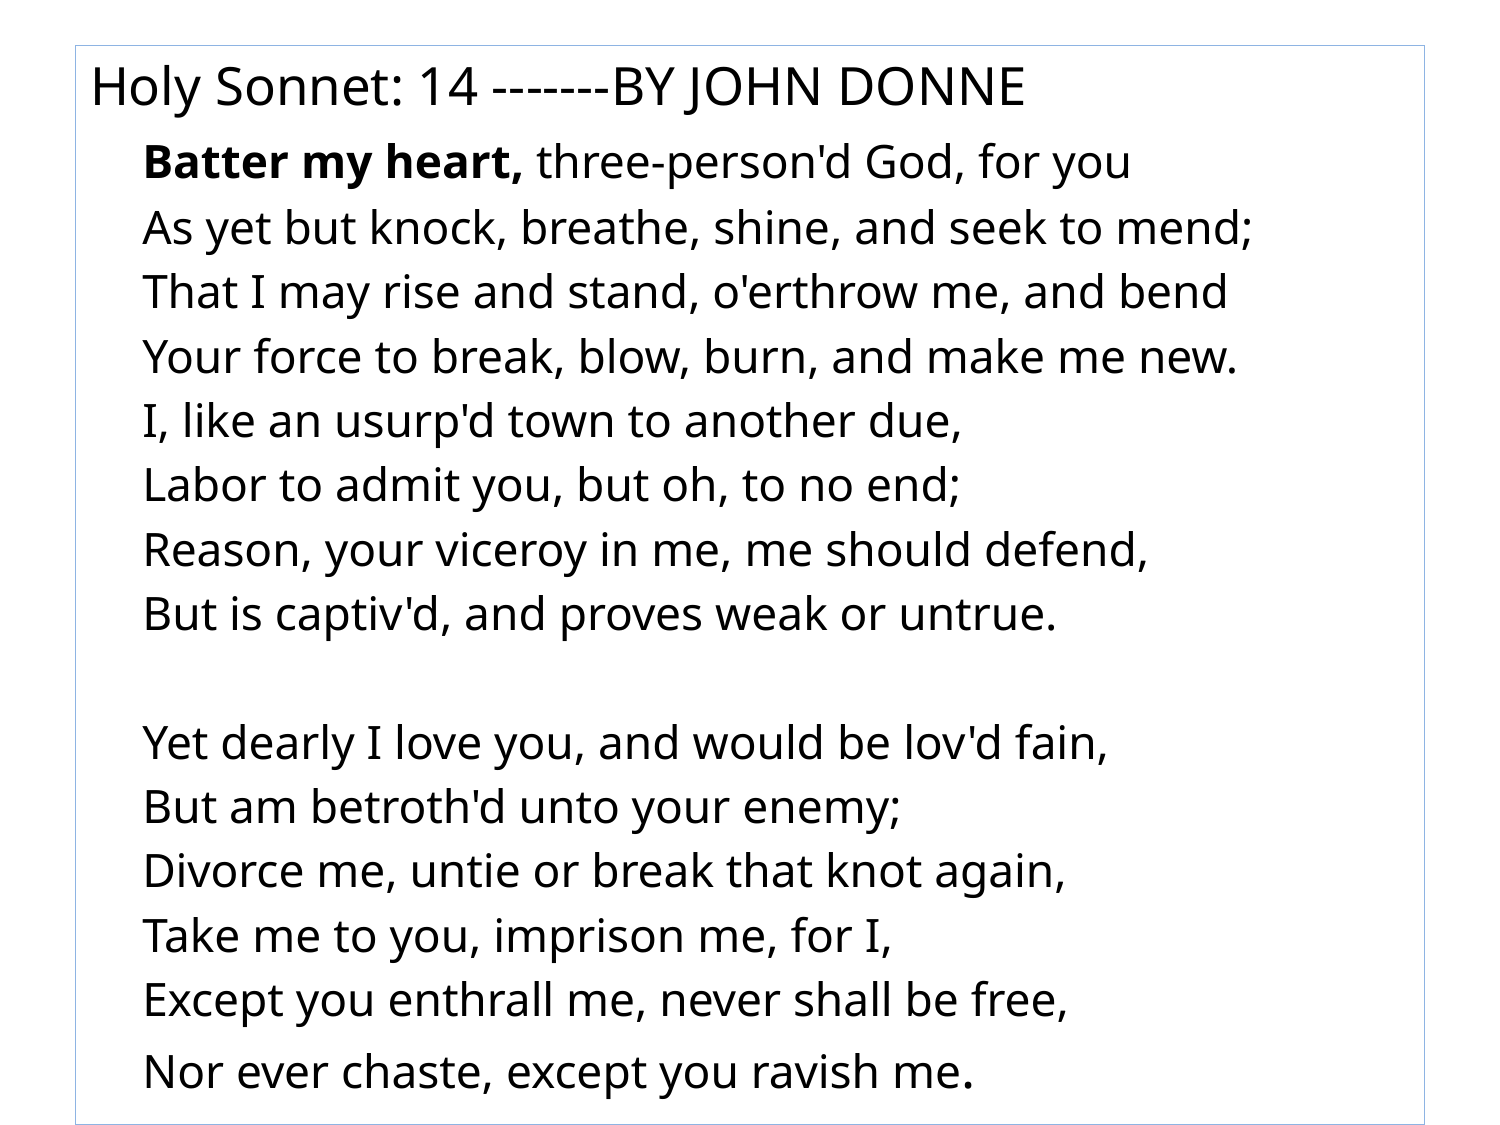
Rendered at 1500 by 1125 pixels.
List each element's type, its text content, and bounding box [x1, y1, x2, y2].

list Holy Sonnet: 14 -------BY JOHN DONNE Batter my heart, three-person'd God, for you As yet but knock, breathe, shine, and seek to mend; That I may rise and stand, o'erthrow me, and bend Your force to break, blow, burn, and make me new. I, like an usurp'd town to another due, Labor to admit you, but oh, to no end; Reason, your viceroy in me, me should defend, But is captiv'd, and proves weak or untrue. Yet dearly I love you, and would be lov'd fain, But am betroth'd unto your enemy; Divorce me, untie or break that knot again, Take me to you, imprison me, for I, Except you enthrall me, never shall be free, Nor ever chaste, except you ravish me. [75, 45, 1425, 1125]
